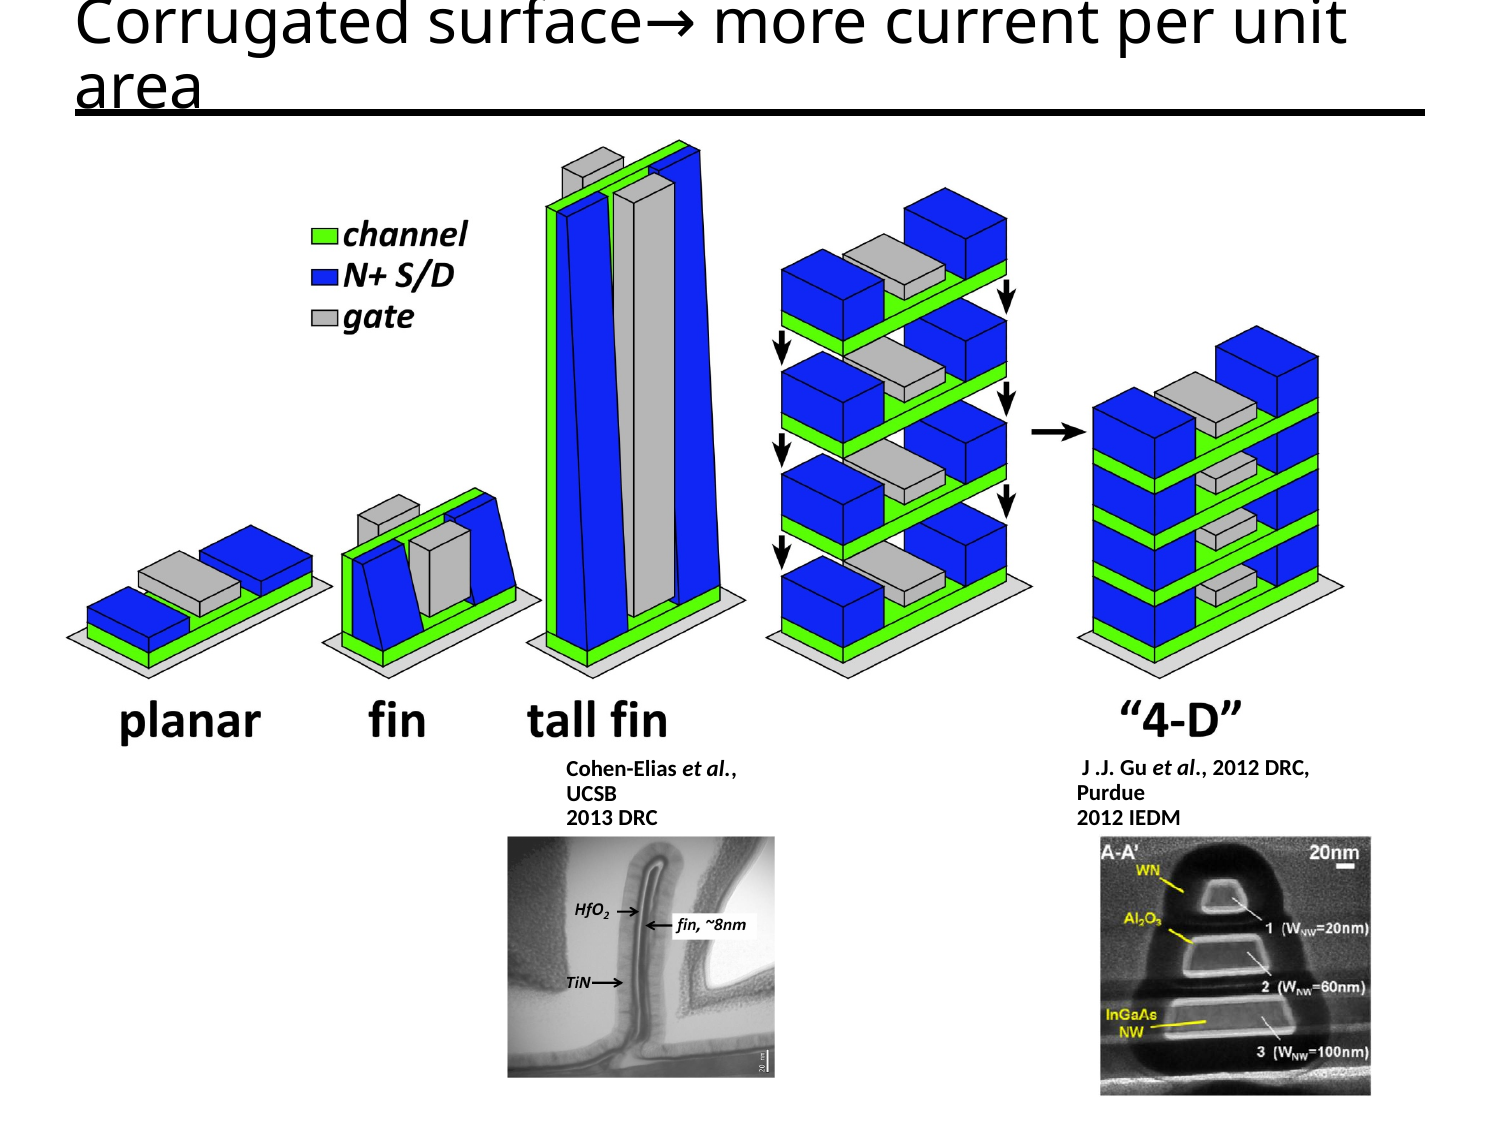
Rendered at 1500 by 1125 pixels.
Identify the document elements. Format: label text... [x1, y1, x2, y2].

title Corrugated surface→ more current per unit area [74, 23, 1460, 90]
text_box J .J. Gu et al., 2012 DRC, Purdue 2012 IEDM [1062, 758, 1326, 838]
picture [1092, 833, 1373, 1097]
picture [64, 138, 1348, 750]
picture [507, 836, 776, 1079]
text_box Cohen-Elias et al., UCSB 2013 DRC [551, 758, 758, 834]
